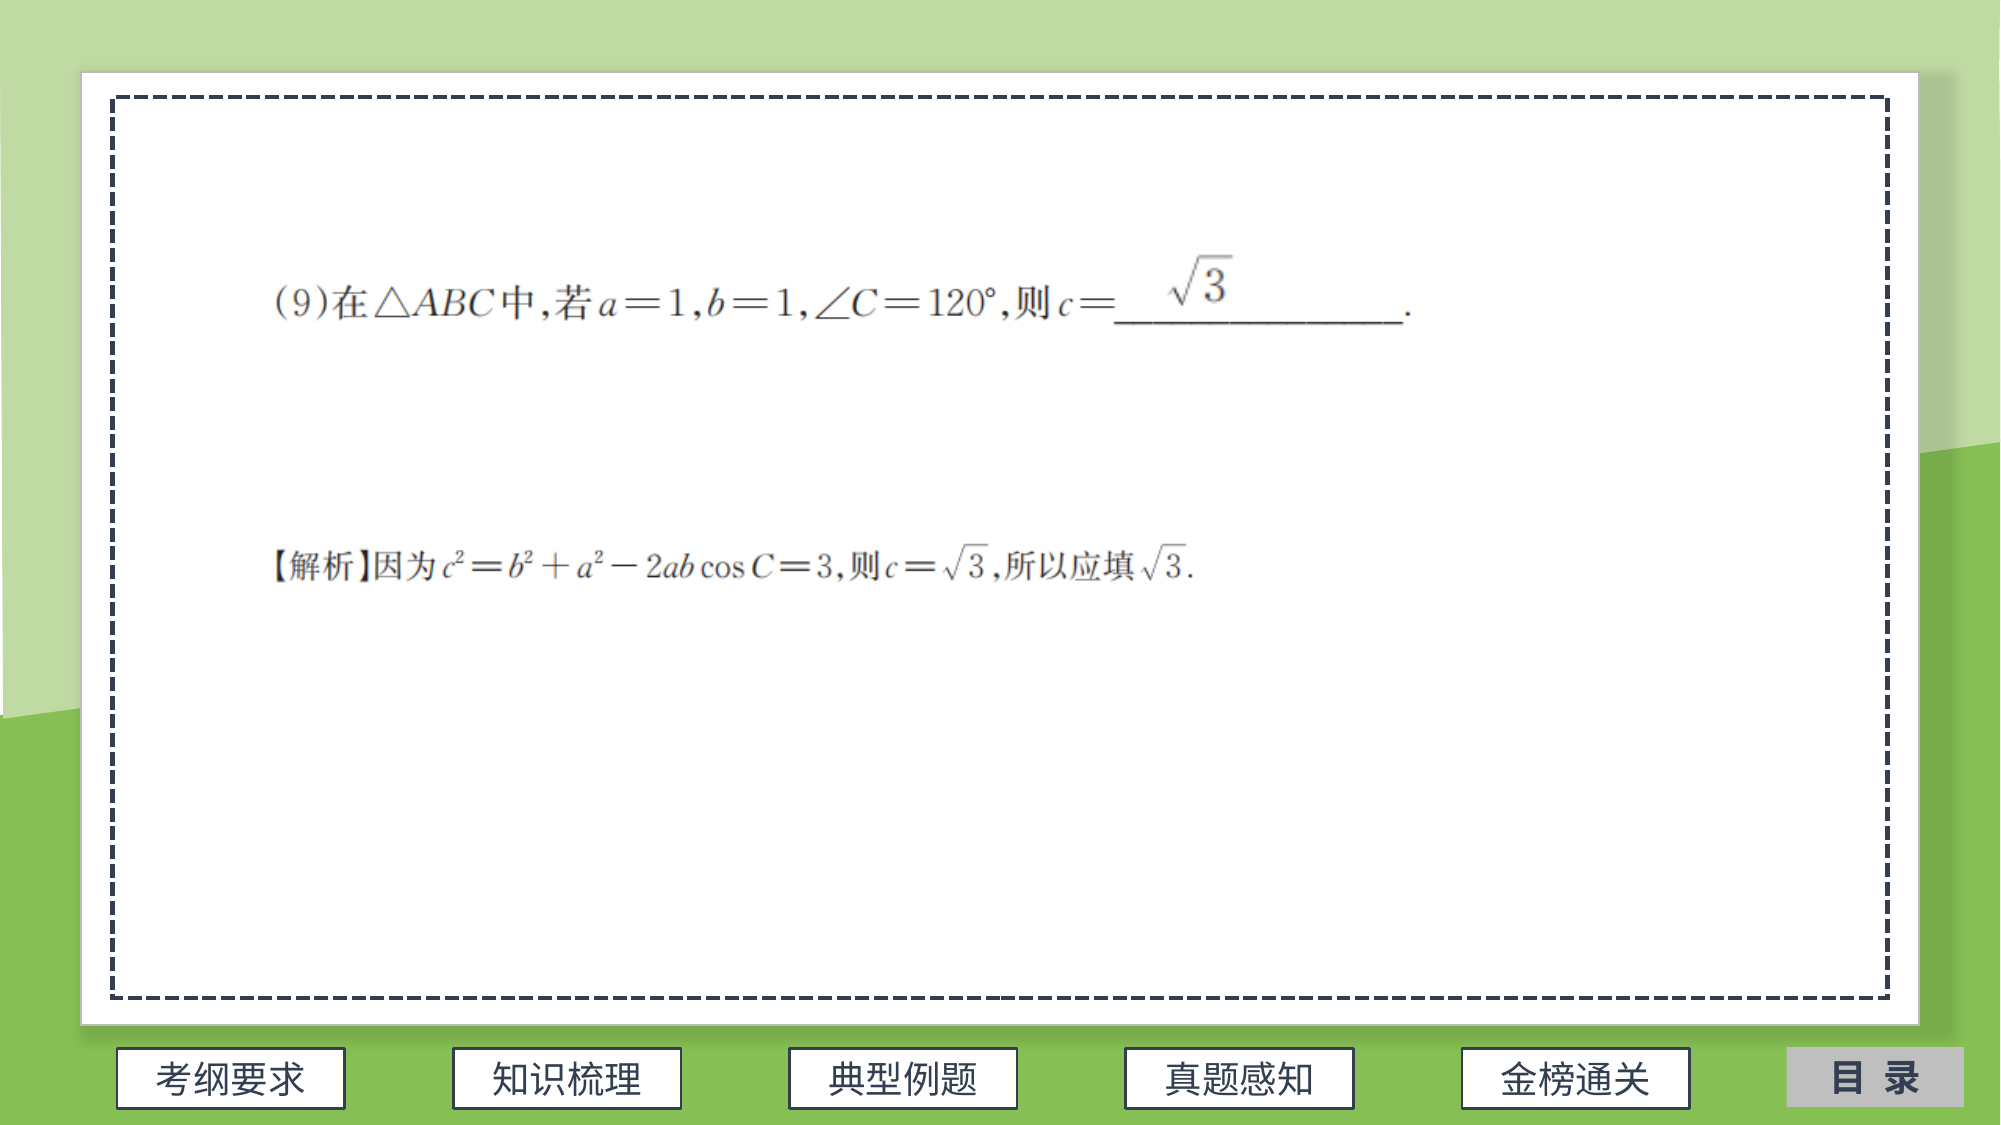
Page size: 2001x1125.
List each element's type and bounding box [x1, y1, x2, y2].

picture [266, 533, 1214, 592]
picture [266, 240, 1734, 341]
